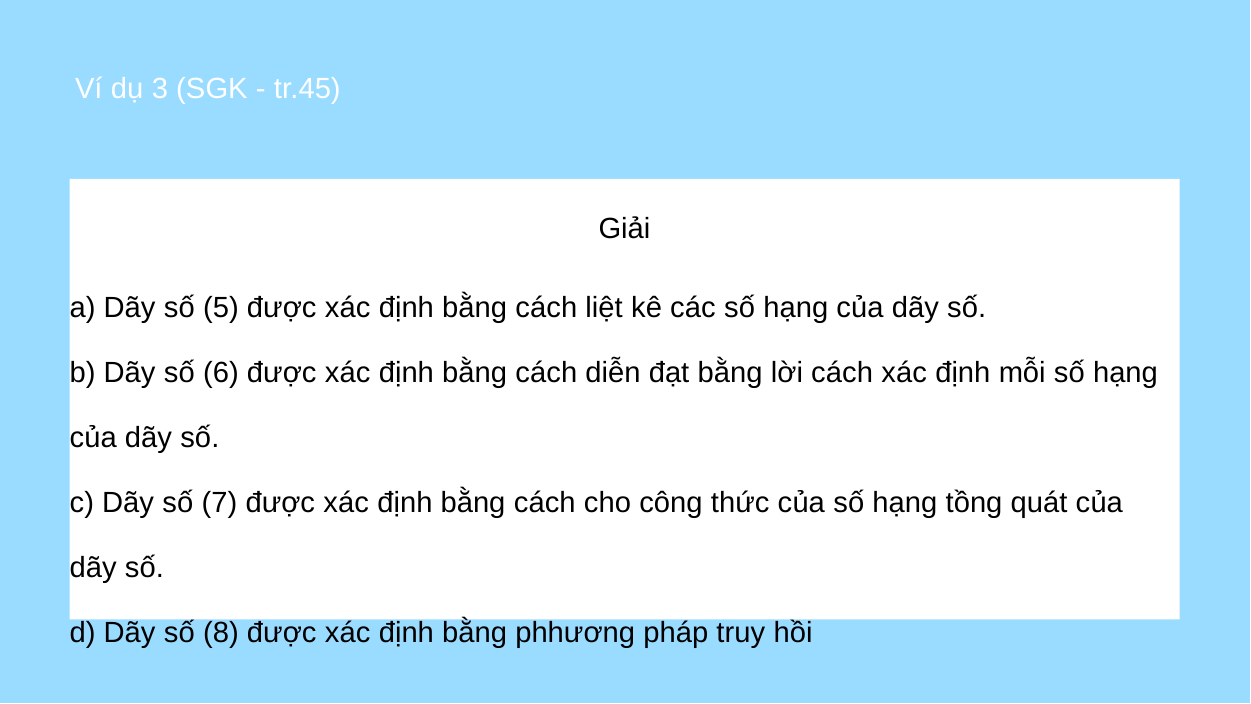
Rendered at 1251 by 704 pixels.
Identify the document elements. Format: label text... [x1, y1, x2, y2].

text_box Ví dụ 3 (SGK - tr.45) [75, 69, 422, 111]
text_box Giải a) Dãy số (5) được xác định bằng cách liệt kê các số hạng của dãy số. b) Dãy số (6) được xác định bằng cách diễn đạt bằng lời cách xác định mỗi số hạng của dãy số. c) Dãy số (7) được xác định bằng cách cho công thức của số hạng tồng quát của dãy số. d) Dãy số (8) được xác định bằng phhương pháp truy hồi [69, 178, 1180, 620]
